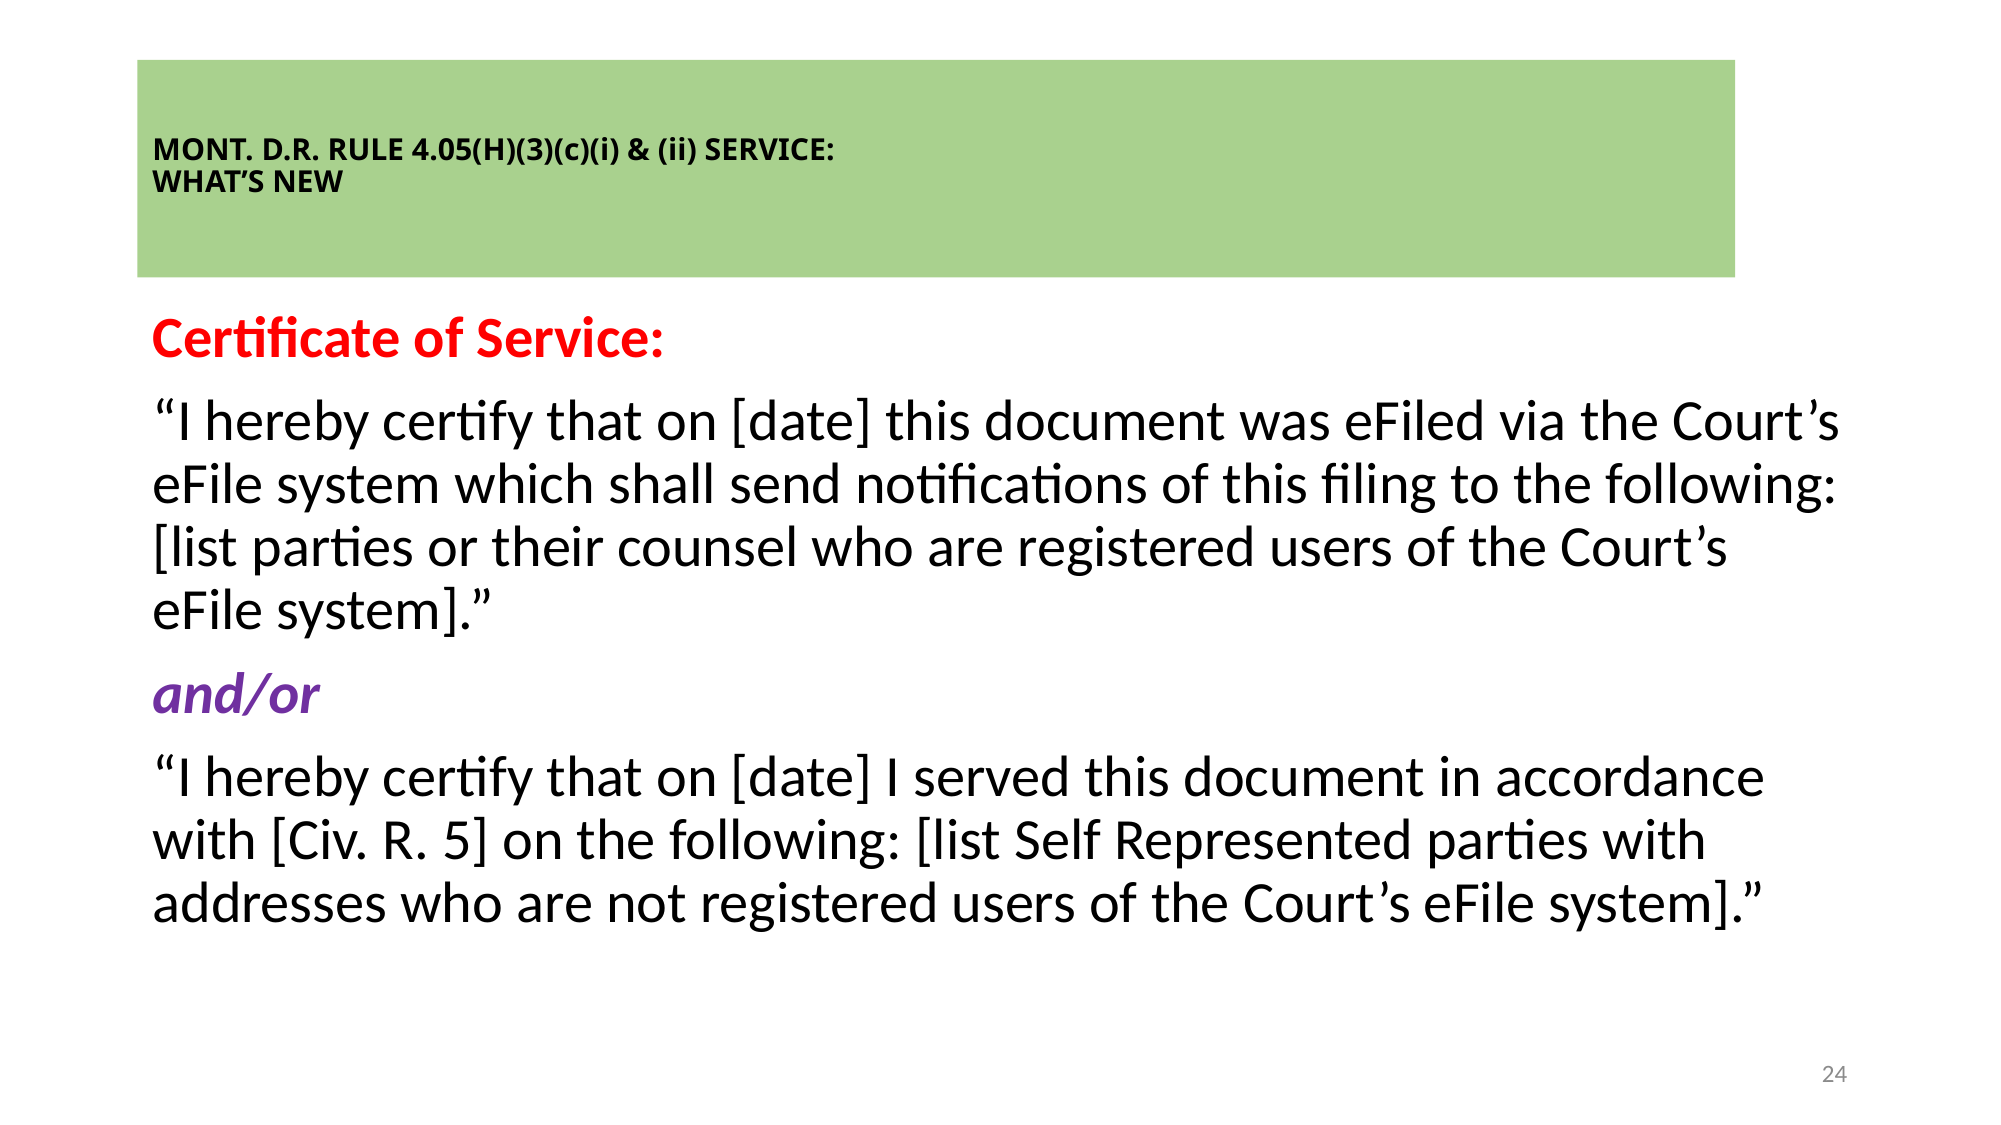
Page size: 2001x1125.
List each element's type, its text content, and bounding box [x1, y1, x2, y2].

slide_number 24 [1412, 1042, 1863, 1103]
title MONT. D.R. RULE 4.05(H)(3)(c)(i) & (ii) SERVICE: WHAT’S NEW [137, 59, 1736, 278]
list Certificate of Service: “I hereby certify that on [date] this document was eFiled via the Court’s eFile system which shall send notifications of this filing to the following: [list parties or their counsel who are registered users of the Court’s eFile system].” and/or “I hereby certify that on [date] I served this document in accordance with [Civ. R. 5] on the following: [list Self Represented parties with addresses who are not registered users of the Court’s eFile system].” [137, 299, 1863, 1014]
